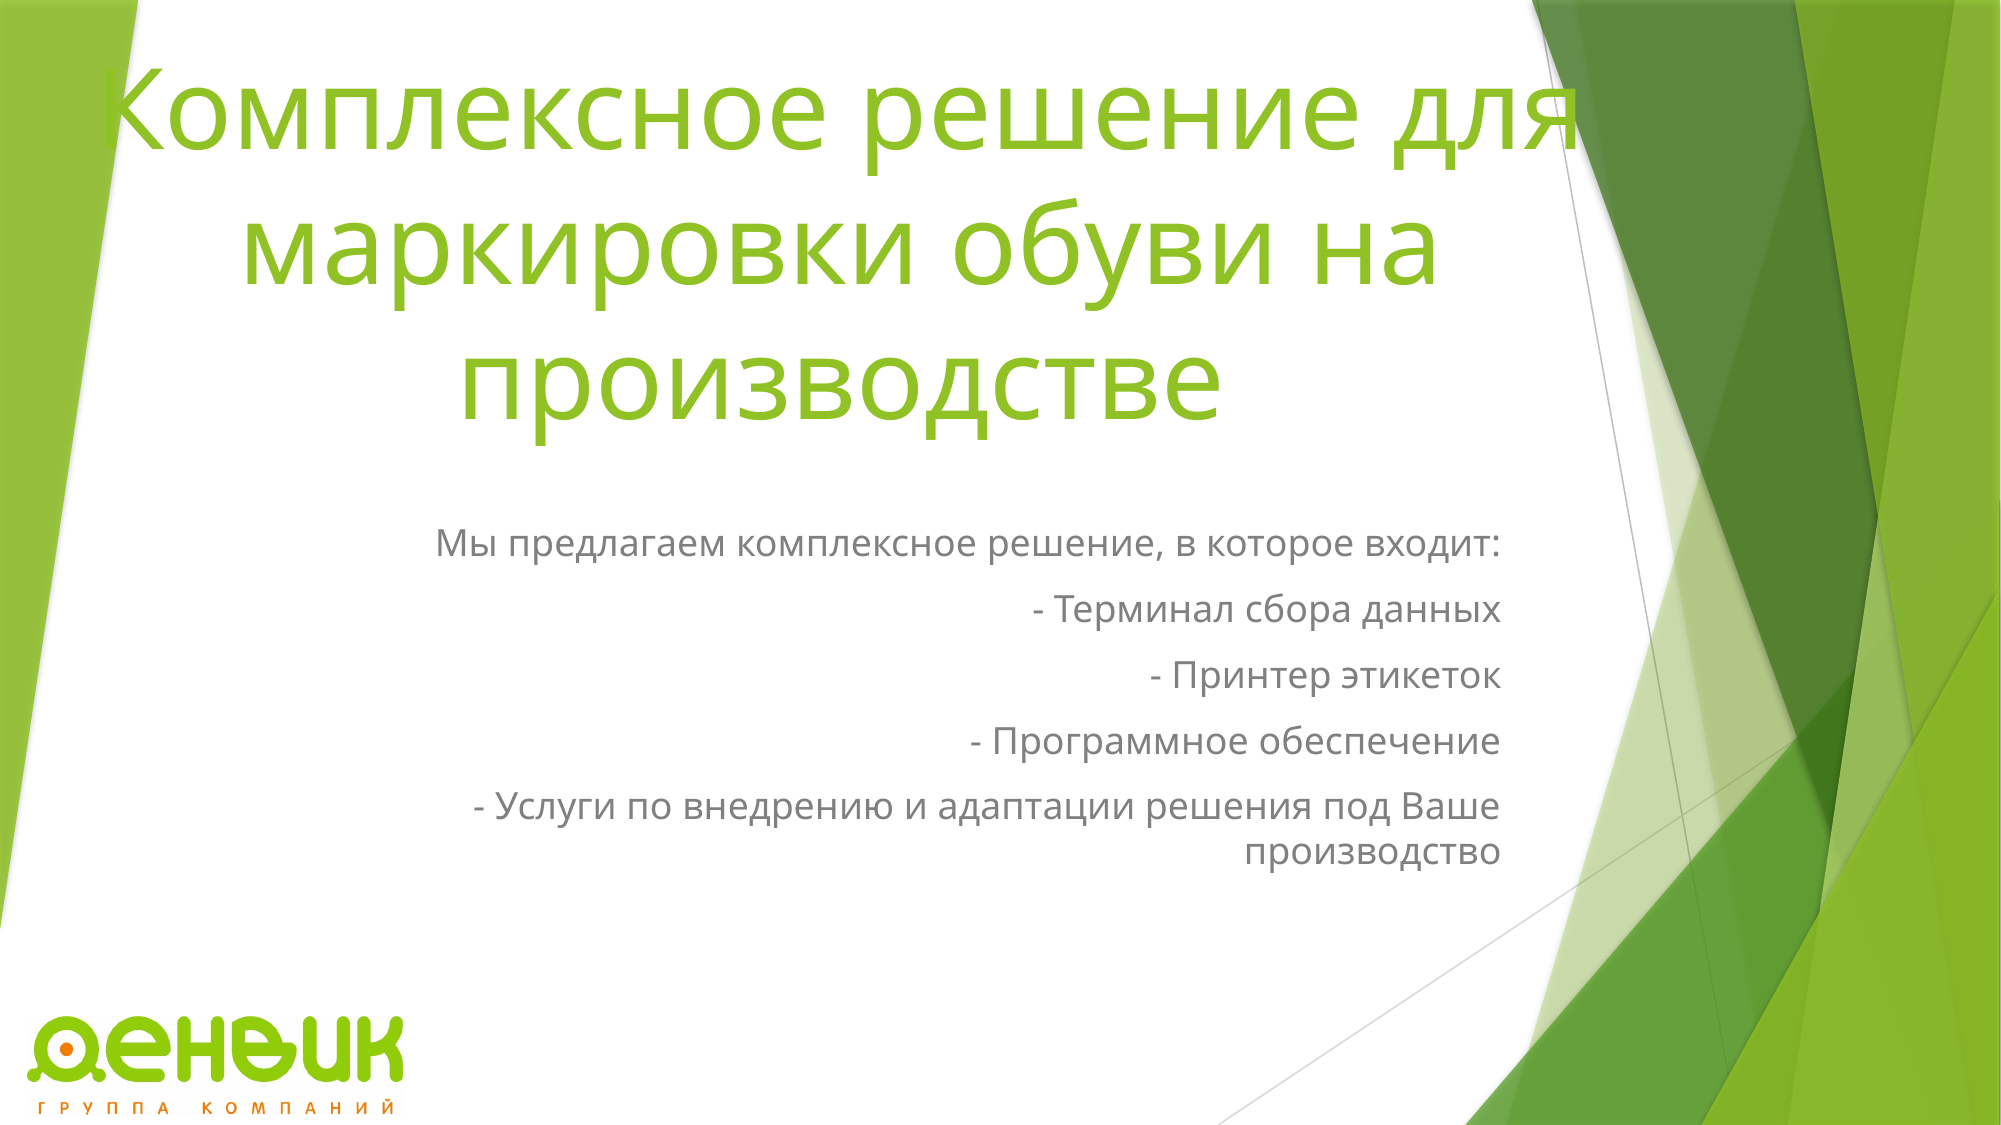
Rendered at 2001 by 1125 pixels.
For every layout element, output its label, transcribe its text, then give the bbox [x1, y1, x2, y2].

picture [26, 1016, 404, 1115]
title Комплексное решение для маркировки обуви на производстве [0, 41, 1742, 450]
subtitle Мы предлагаем комплексное решение, в которое входит: - Терминал сбора данных - Принтер этикеток - Программное обеспечение - Услуги по внедрению и адаптации решения под Ваше производство [403, 511, 1517, 893]
